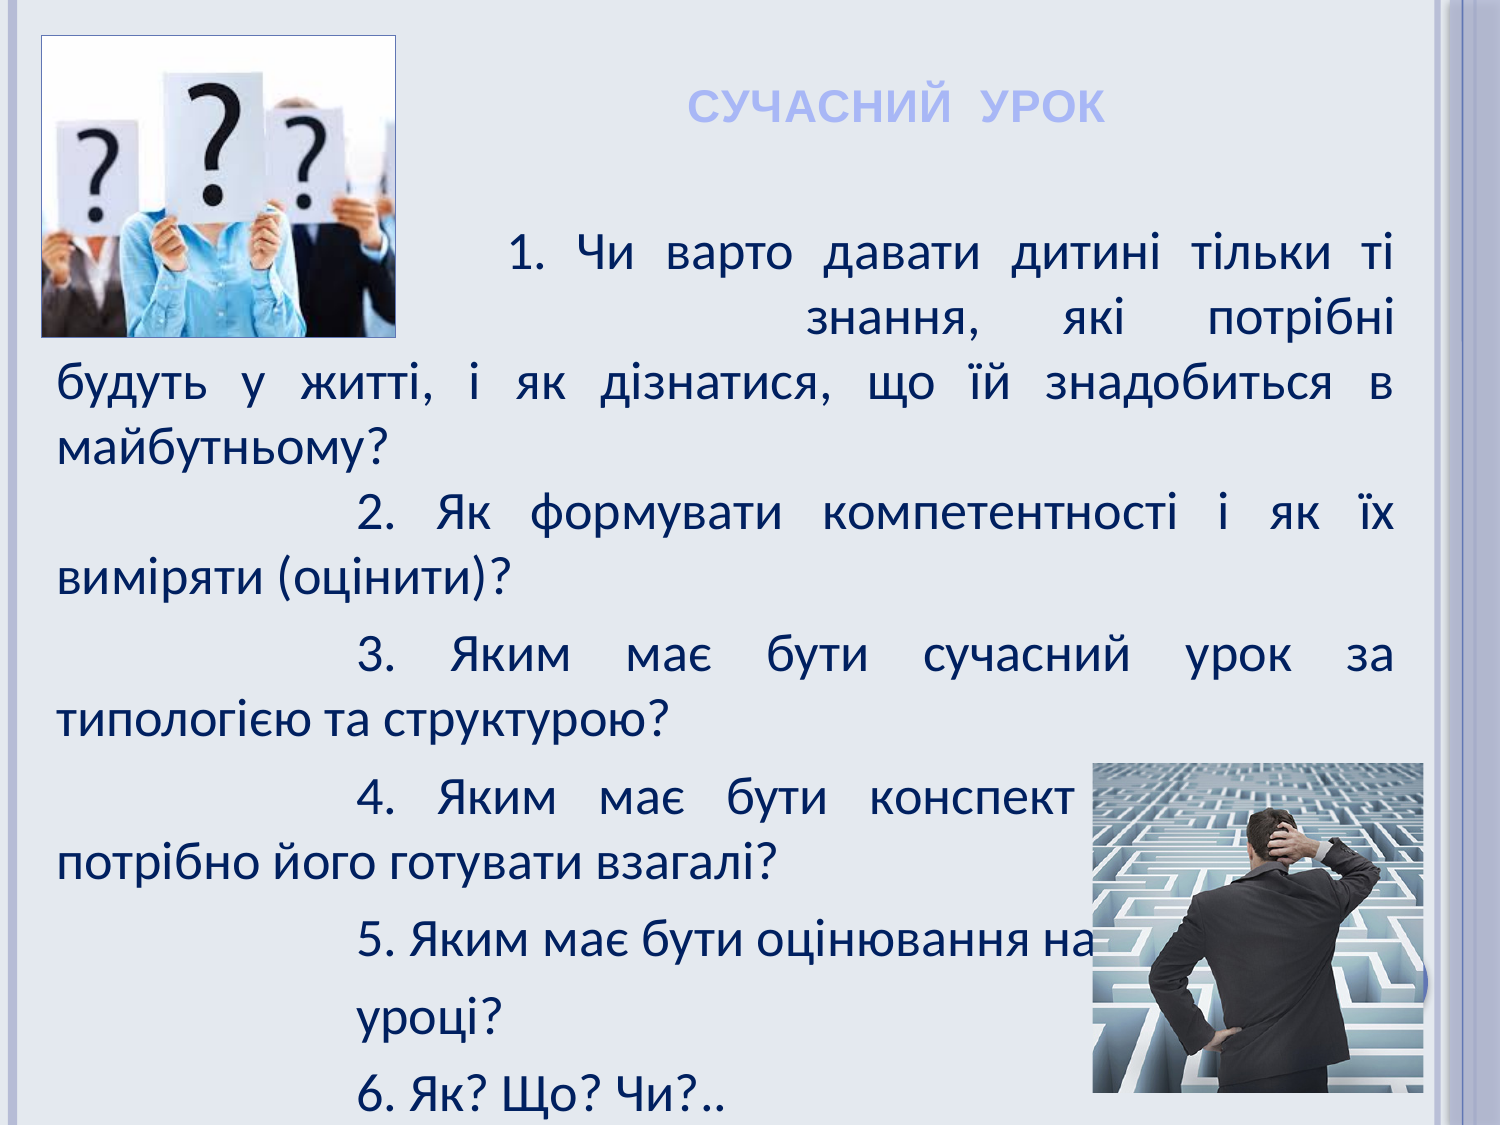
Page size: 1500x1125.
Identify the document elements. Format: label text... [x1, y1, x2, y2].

text_box 1. Чи варто давати дитині тільки ті знання, які потрібні будуть у житті, і як дізнатися, що їй знадобиться в майбутньому? 2. Як формувати компетентності і як їх виміряти (оцінити)? 3. Яким має бути сучасний урок за типологією та структурою? 4. Яким має бути конспект уроку і чи потрібно його готувати взагалі? 5. Яким має бути оцінювання на сучасному уроці? 6. Як? Що? Чи?.. [41, 208, 1412, 1125]
picture [1092, 762, 1424, 1094]
text_box СУЧАСНИЙ УРОК [537, 69, 1257, 140]
picture [40, 34, 397, 338]
